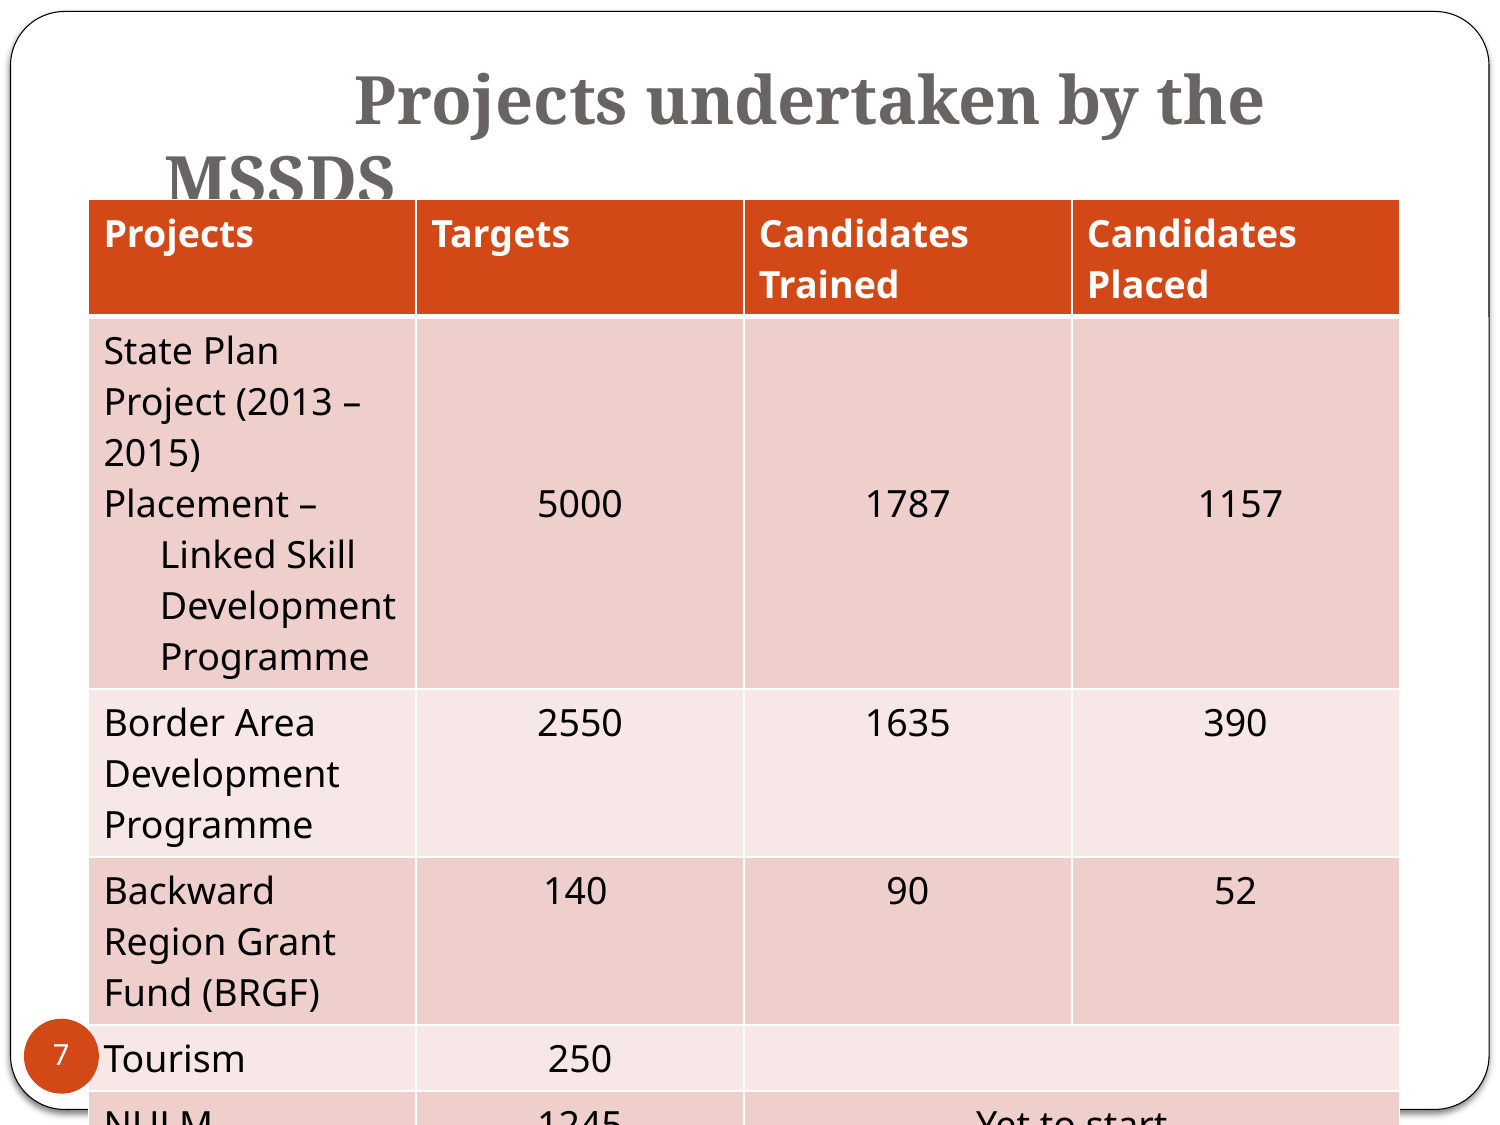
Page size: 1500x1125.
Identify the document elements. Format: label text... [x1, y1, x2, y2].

table_cell 1635 [745, 690, 1071, 856]
slide_number 7 [23, 1018, 99, 1094]
table_cell Yet to start [745, 1092, 1399, 1125]
table_cell 2550 [417, 690, 743, 856]
table_cell 250 [417, 1026, 743, 1090]
table_cell 1787 [745, 319, 1071, 688]
table_cell State Plan Project (2013 – 2015) Placement –Linked Skill Development Programme [89, 319, 415, 688]
table_cell 390 [1073, 690, 1399, 856]
table_header Targets [417, 200, 743, 314]
table_cell Backward Region Grant Fund (BRGF) [89, 858, 415, 1024]
table_cell 1157 [1073, 319, 1399, 688]
table_cell Tourism [89, 1026, 415, 1090]
table_cell NULM [89, 1092, 415, 1125]
table_cell 1245 [417, 1092, 743, 1125]
table_header Candidates Placed [1073, 200, 1399, 314]
table_header Candidates Trained [745, 200, 1071, 314]
table_header Projects [89, 200, 415, 314]
table_cell 52 [1073, 858, 1399, 1024]
table_cell 140 [417, 858, 743, 1024]
table_cell 5000 [417, 319, 743, 688]
table_cell 90 [745, 858, 1071, 1024]
table_cell [745, 1026, 1399, 1090]
table_cell Border Area Development Programme [89, 690, 415, 856]
title Projects undertaken by the MSSDS [150, 45, 1425, 233]
